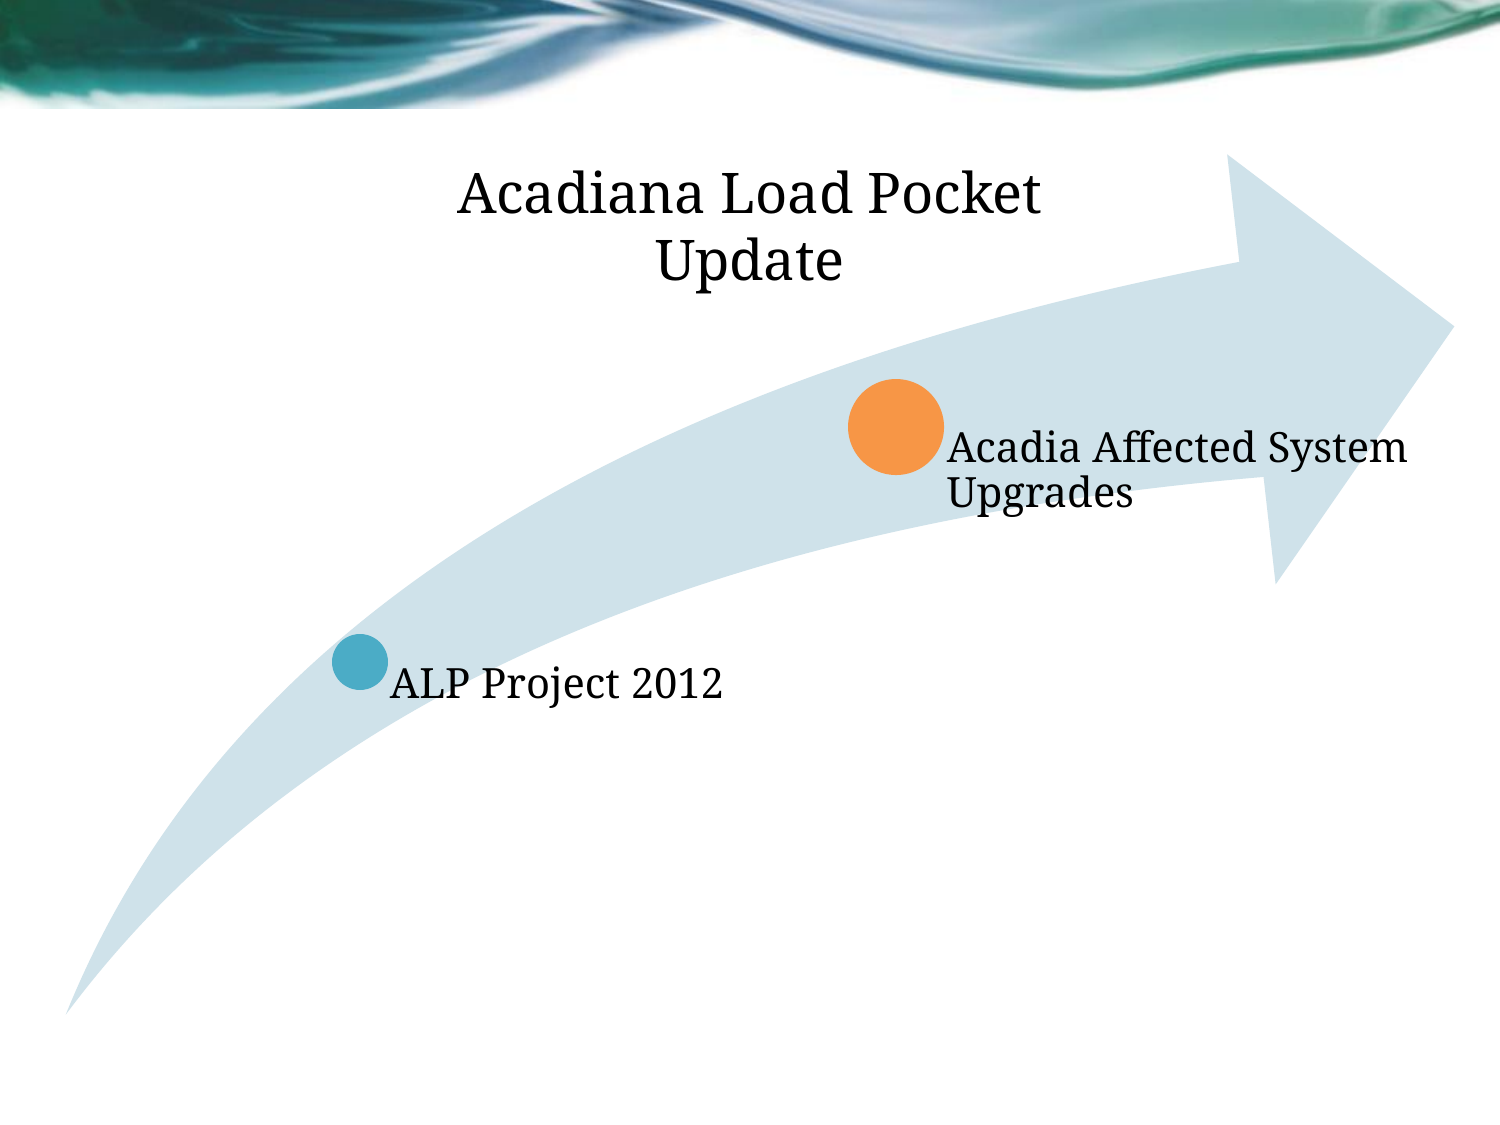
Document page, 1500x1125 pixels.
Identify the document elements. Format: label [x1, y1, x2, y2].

picture [0, 0, 1500, 109]
text_box [0, 123, 1500, 1125]
